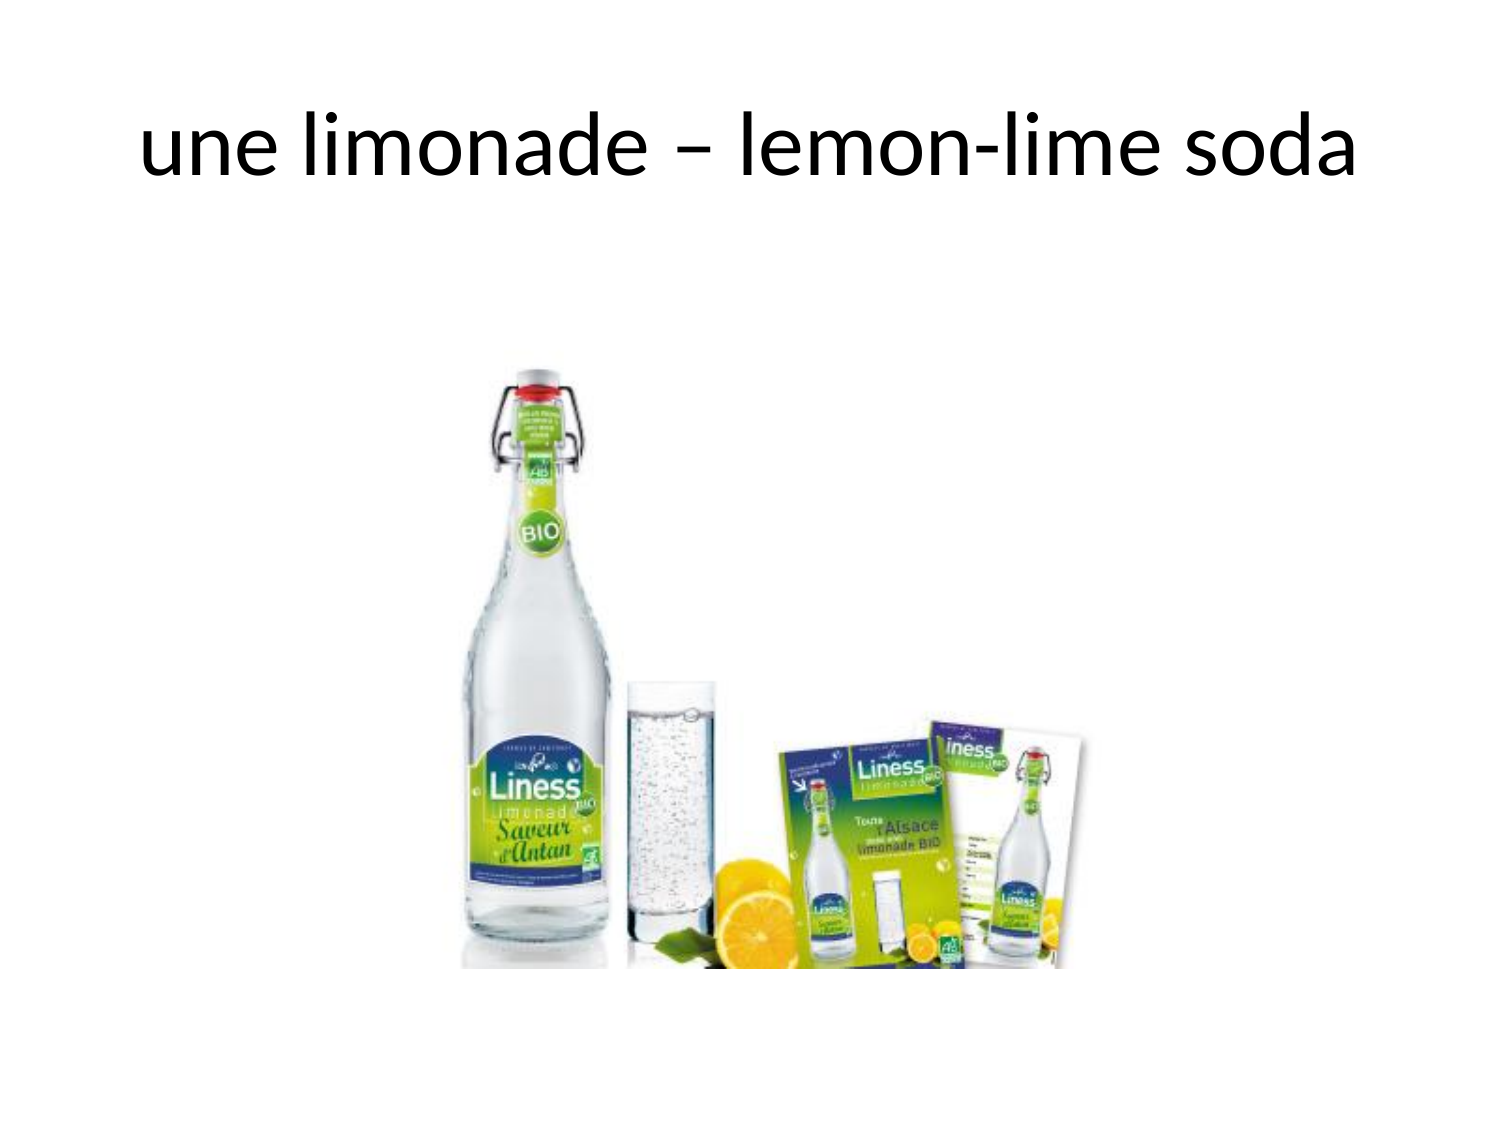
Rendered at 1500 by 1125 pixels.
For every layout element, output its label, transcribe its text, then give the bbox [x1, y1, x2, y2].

title une limonade – lemon-lime soda [75, 45, 1425, 233]
picture [414, 321, 1102, 969]
